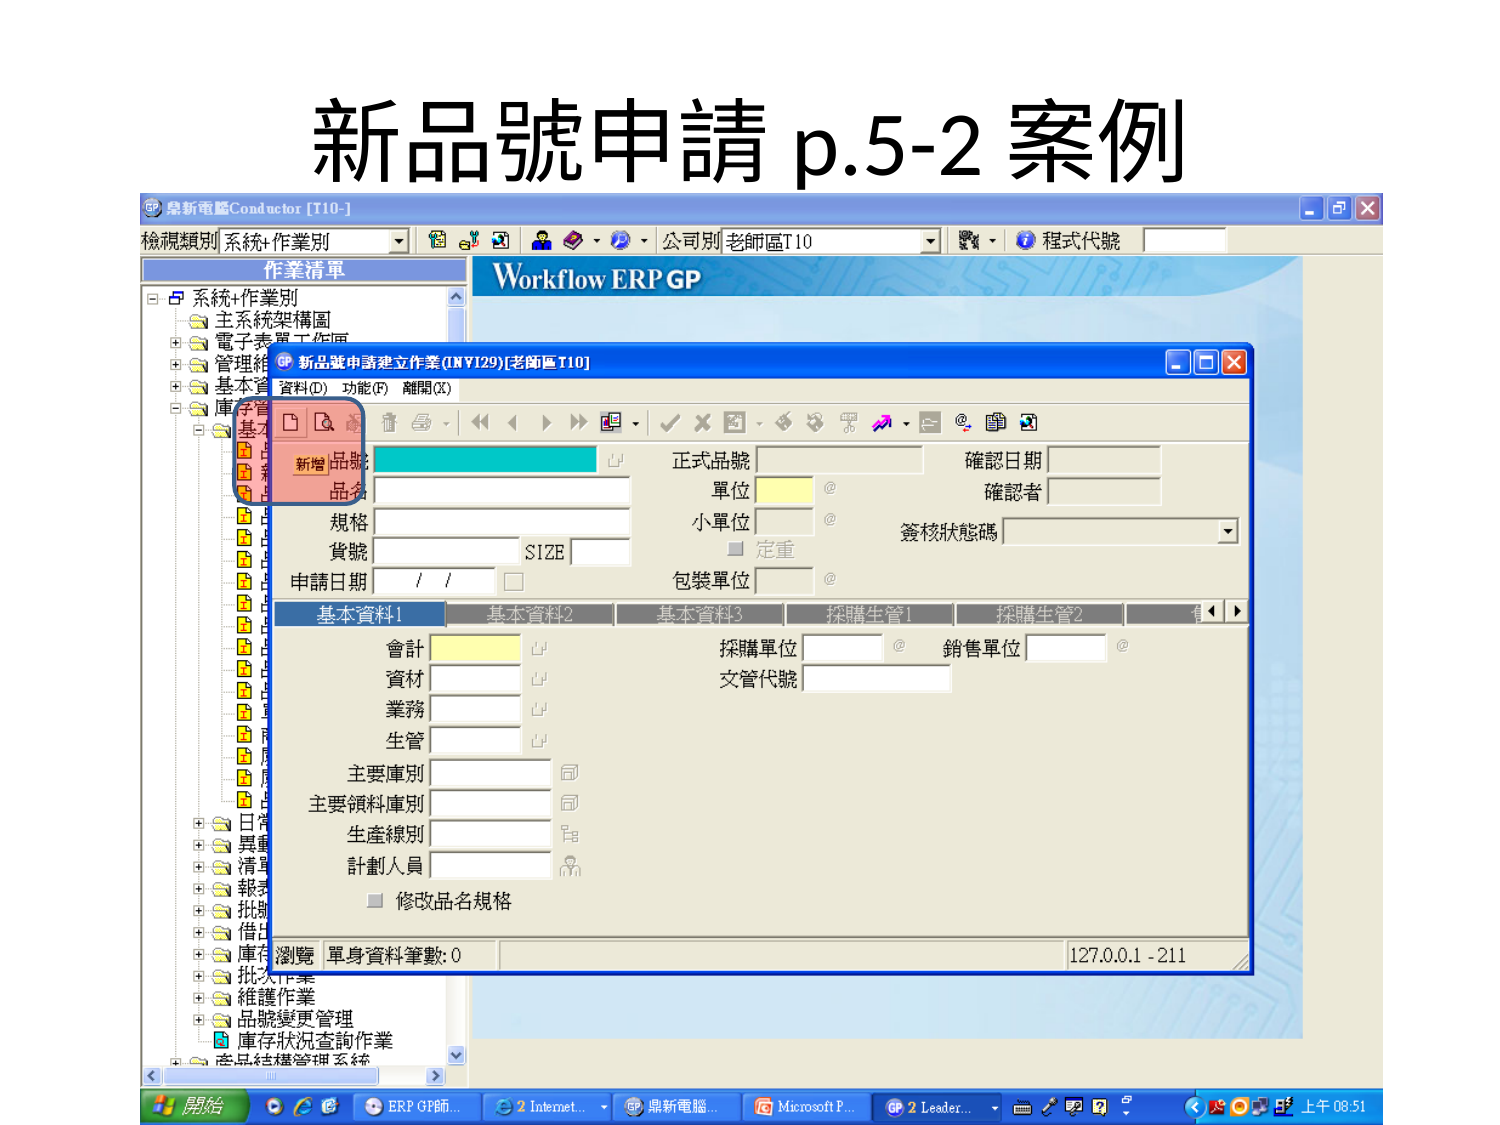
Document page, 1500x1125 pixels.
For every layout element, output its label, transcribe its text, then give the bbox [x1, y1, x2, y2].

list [140, 193, 1384, 1125]
title 新品號申請p.5-2案例 [75, 45, 1425, 233]
